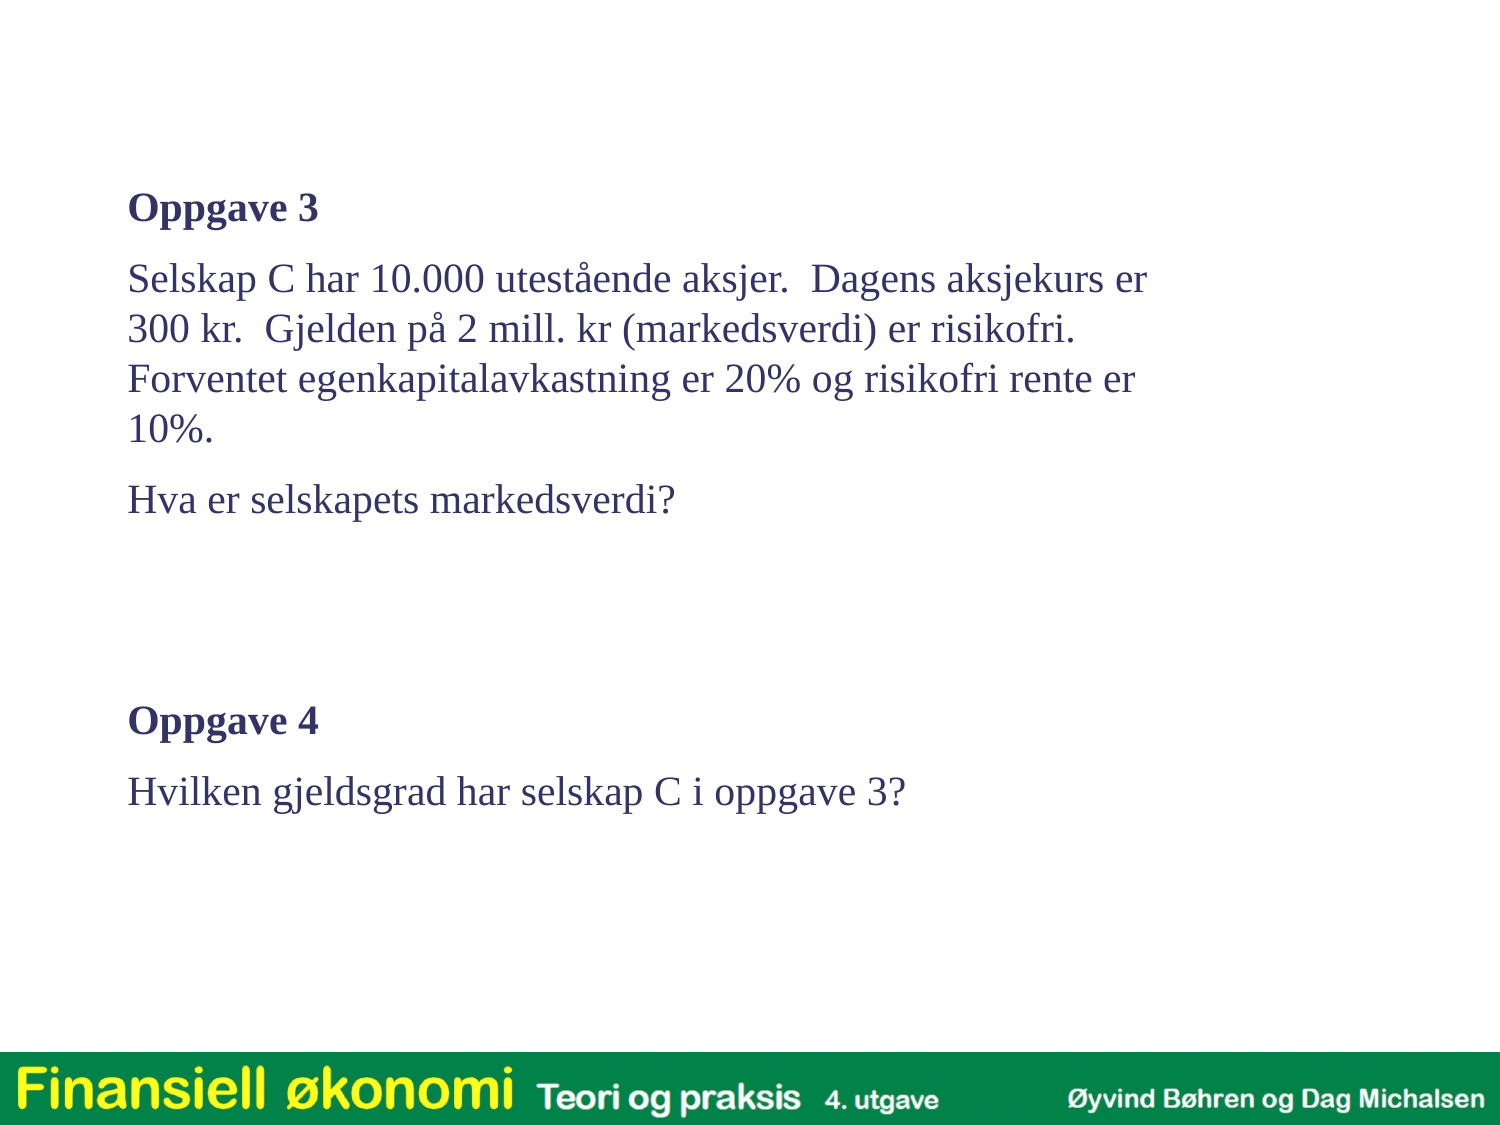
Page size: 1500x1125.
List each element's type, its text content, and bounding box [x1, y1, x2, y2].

text_box Oppgave 4 Hvilken gjeldsgrad har selskap C i oppgave 3? [112, 685, 1200, 821]
text_box Oppgave 3 Selskap C har 10.000 utestående aksjer. Dagens aksjekurs er 300 kr. Gjelden på 2 mill. kr (markedsverdi) er risikofri. Forventet egenkapitalavkastning er 20% og risikofri rente er 10%. Hva er selskapets markedsverdi? [112, 172, 1200, 530]
picture [0, 1052, 1500, 1125]
